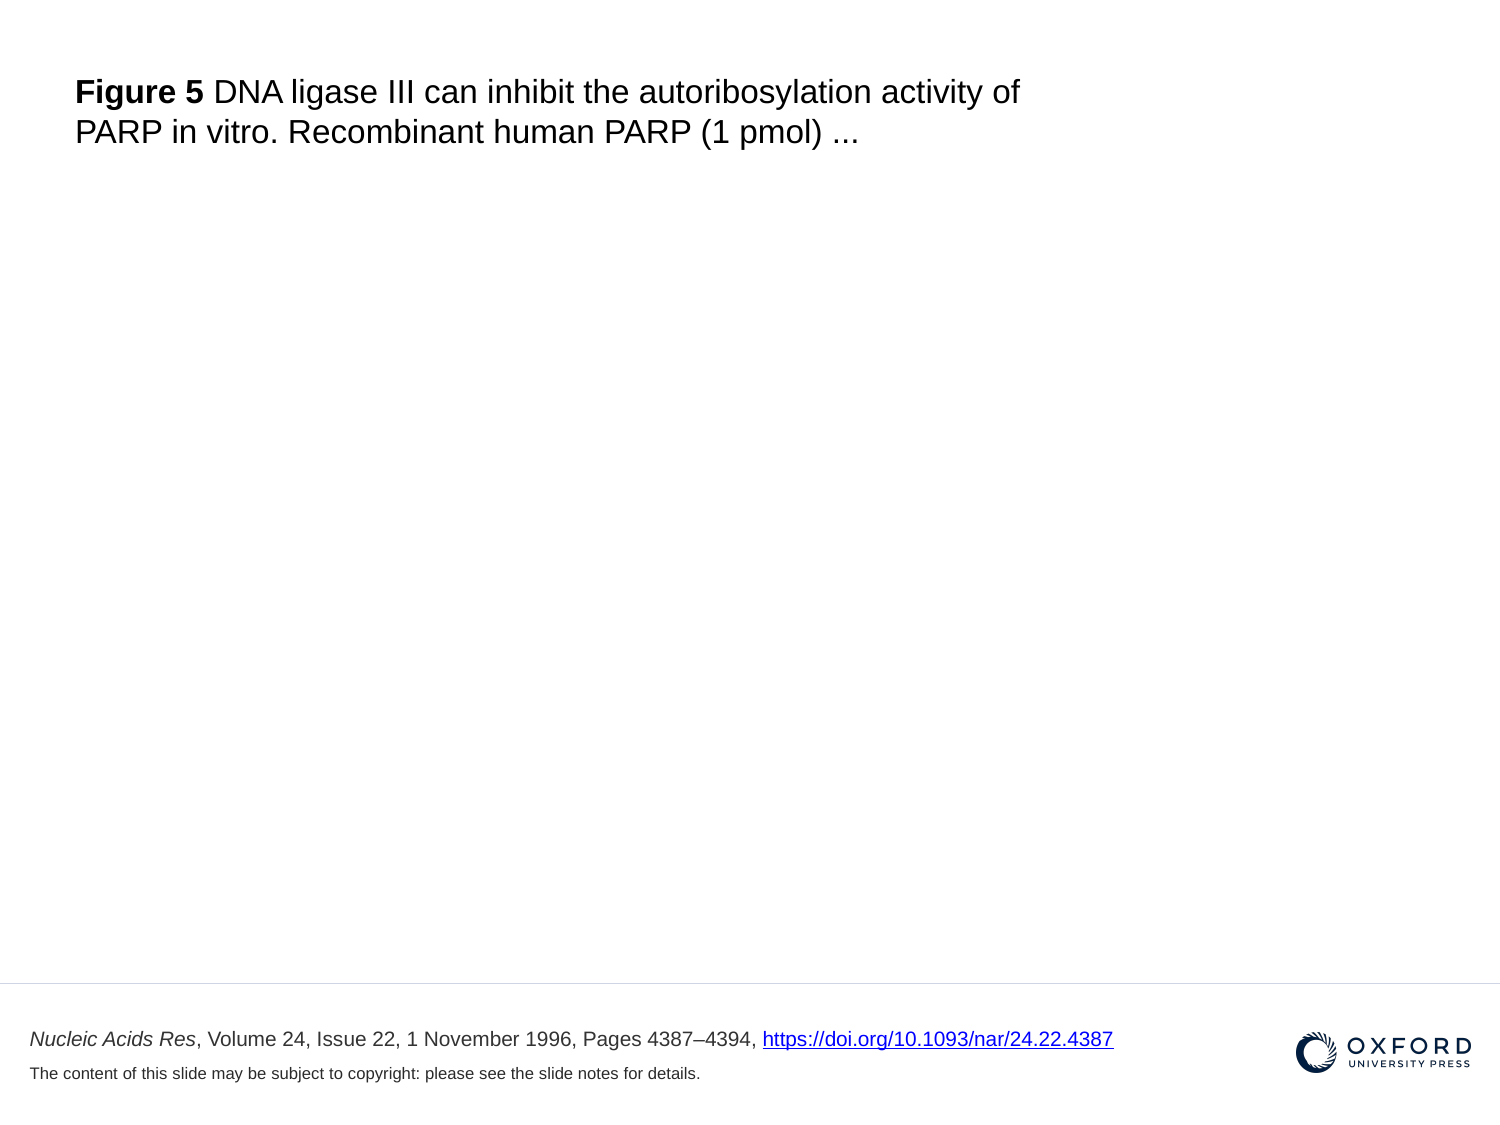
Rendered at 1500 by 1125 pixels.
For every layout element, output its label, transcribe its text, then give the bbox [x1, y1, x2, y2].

footer Nucleic Acids Res, Volume 24, Issue 22, 1 November 1996, Pages 4387–4394, https://doi.org/10.1093/nar/24.22.4387 The content of this slide may be subject to copyright: please see the slide notes for details. [0, 983, 1260, 1125]
title Figure 5 DNA ligase III can inhibit the autoribosylation activity of PARP in vitro. Recombinant human PARP (1 pmol) ... [75, 69, 1078, 171]
picture [1296, 1032, 1471, 1073]
